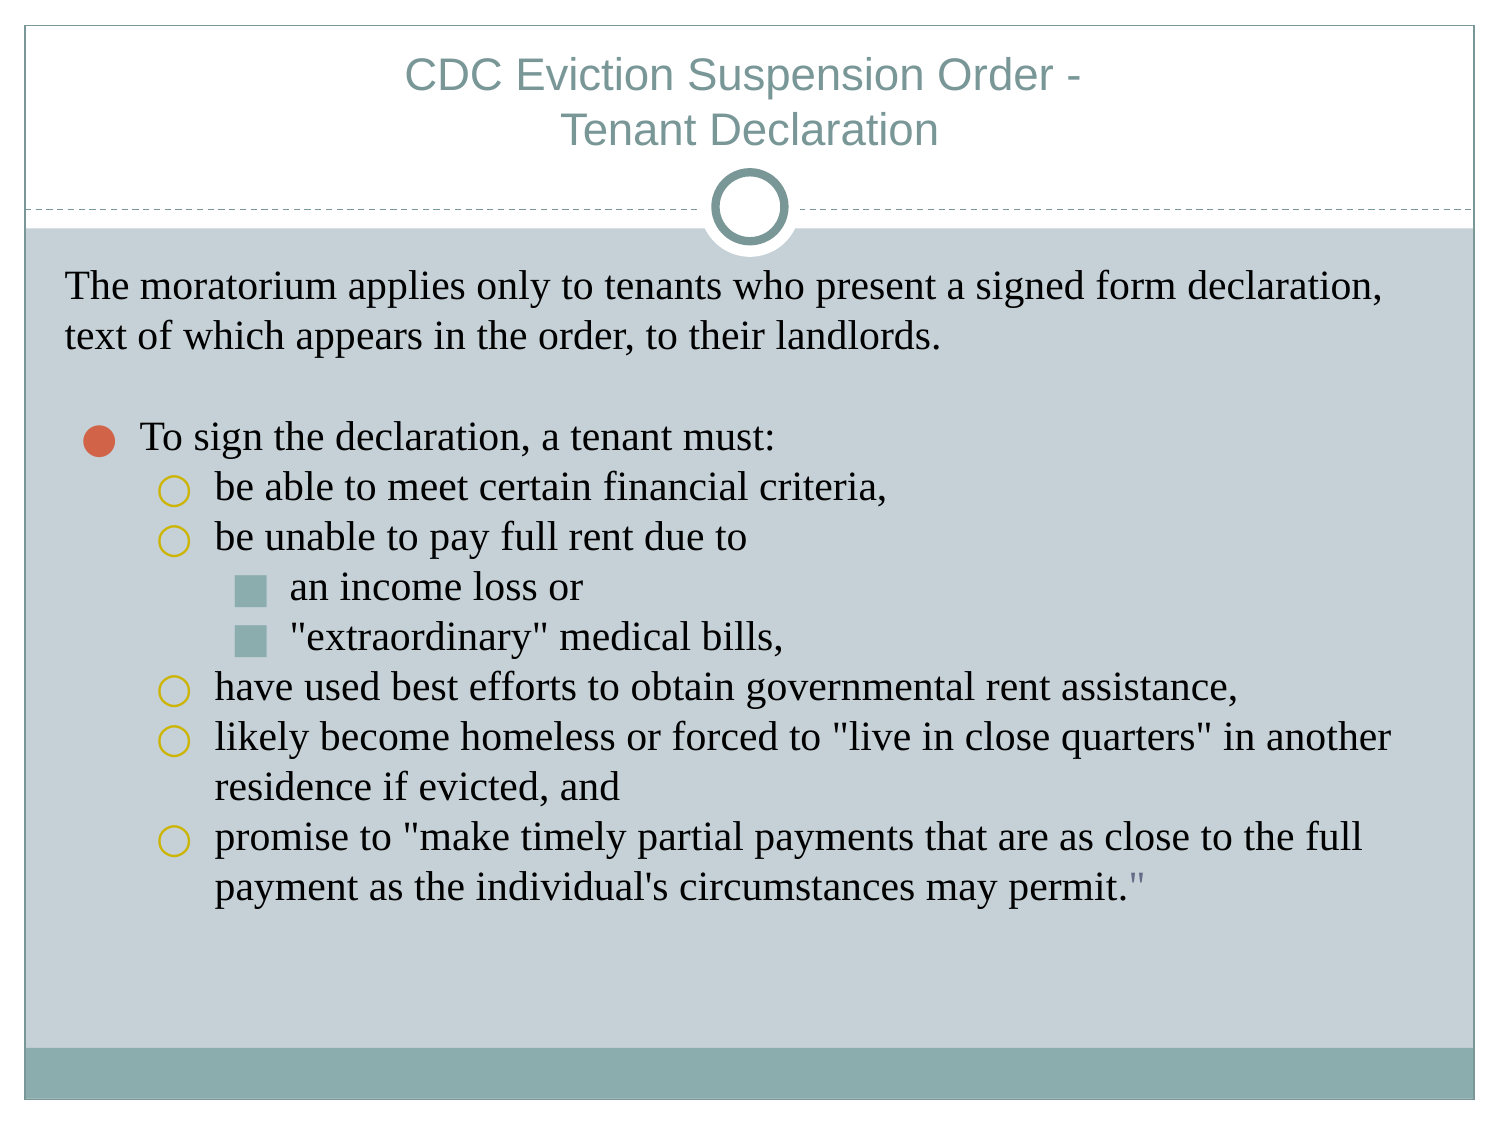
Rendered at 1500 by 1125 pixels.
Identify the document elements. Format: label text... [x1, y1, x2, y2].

title CDC Eviction Suspension Order - Tenant Declaration [49, 37, 1450, 162]
list The moratorium applies only to tenants who present a signed form declaration, text of which appears in the order, to their landlords. To sign the declaration, a tenant must: be able to meet certain financial criteria, be unable to pay full rent due to an income loss or "extraordinary" medical bills, have used best efforts to obtain governmental rent assistance, likely become homeless or forced to "live in close quarters" in another residence if evicted, and promise to "make timely partial payments that are as close to the full payment as the individual's circumstances may permit." [49, 250, 1445, 1001]
